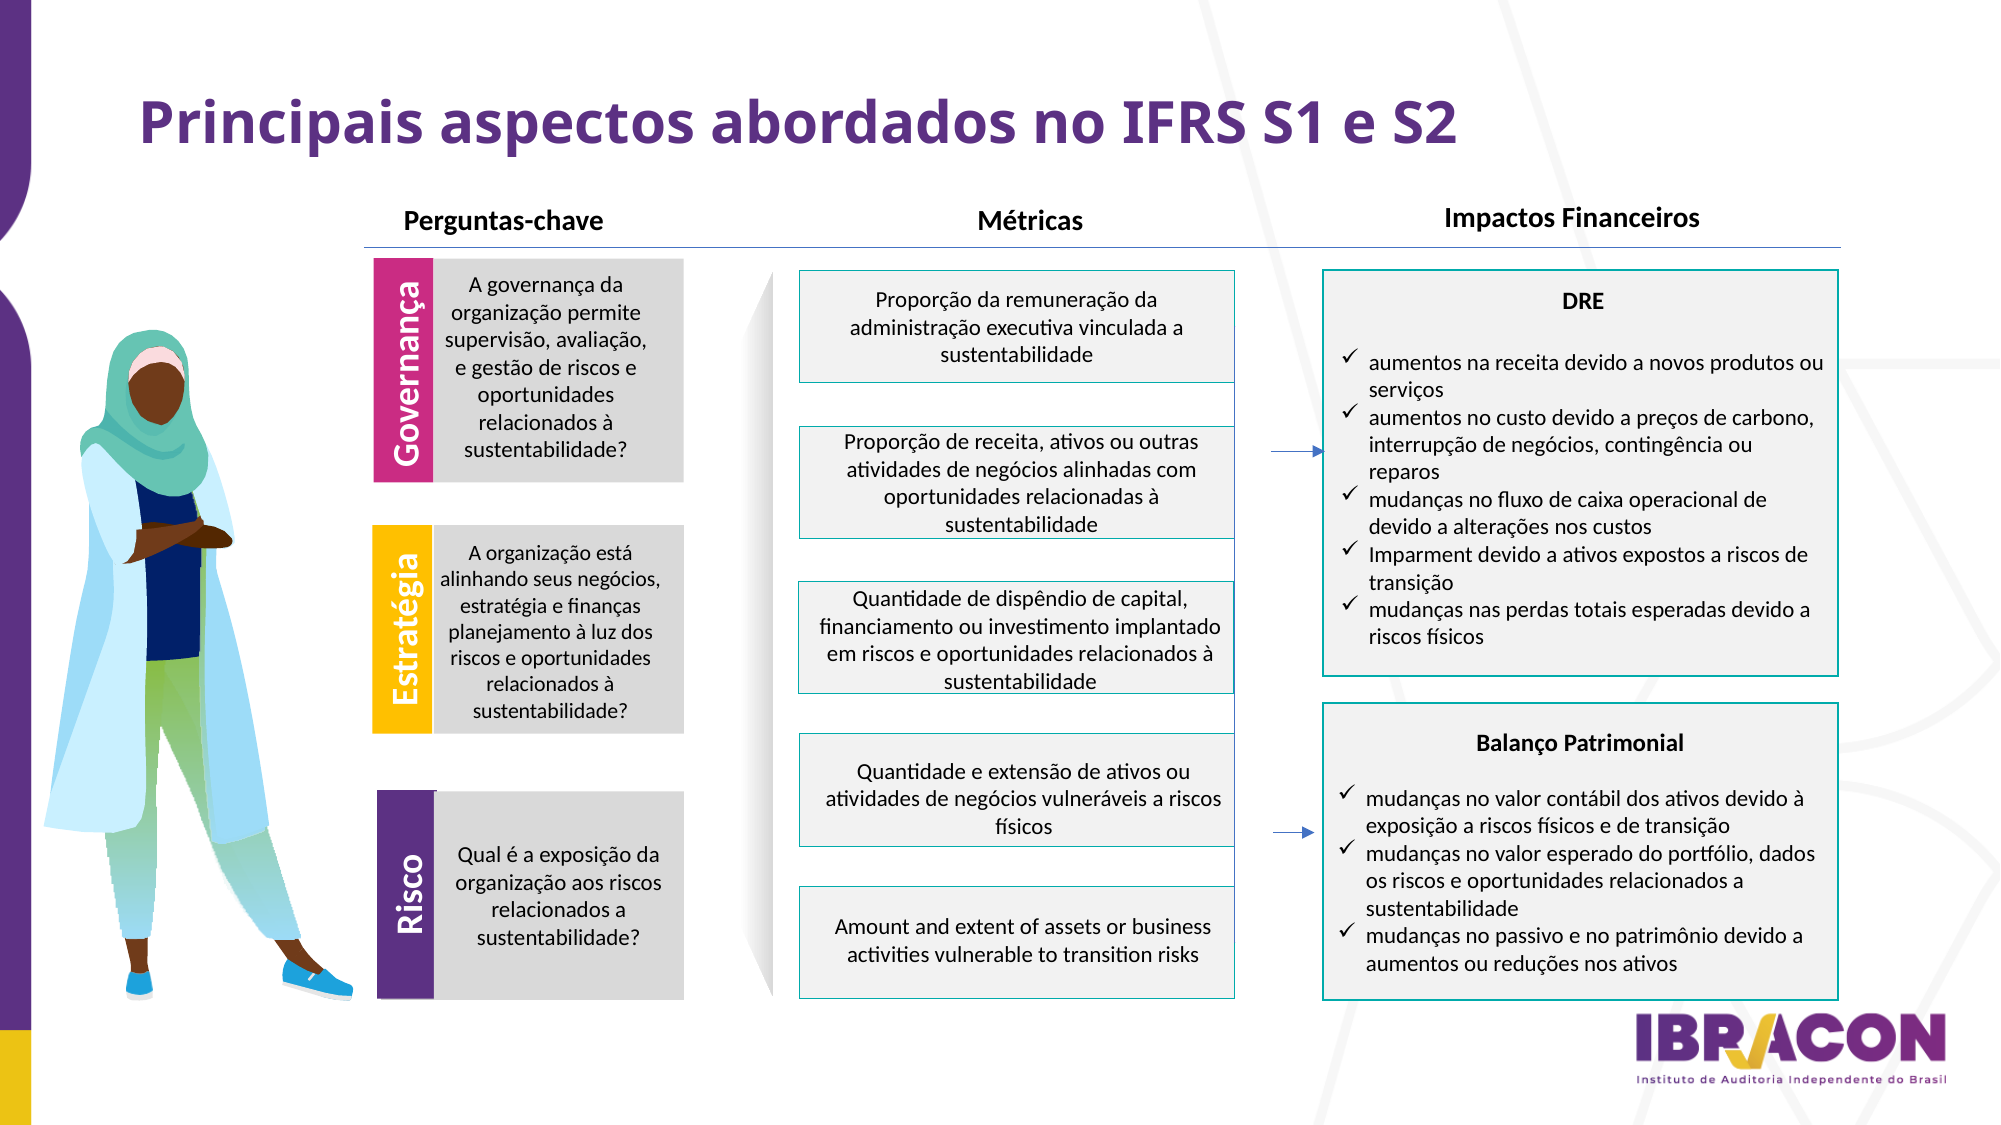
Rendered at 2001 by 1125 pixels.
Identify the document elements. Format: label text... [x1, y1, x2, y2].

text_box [43, 329, 354, 1001]
picture [0, 0, 2000, 1125]
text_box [358, 191, 1841, 1000]
title Principais aspectos abordados no IFRS S1 e S2 [124, 77, 1739, 202]
